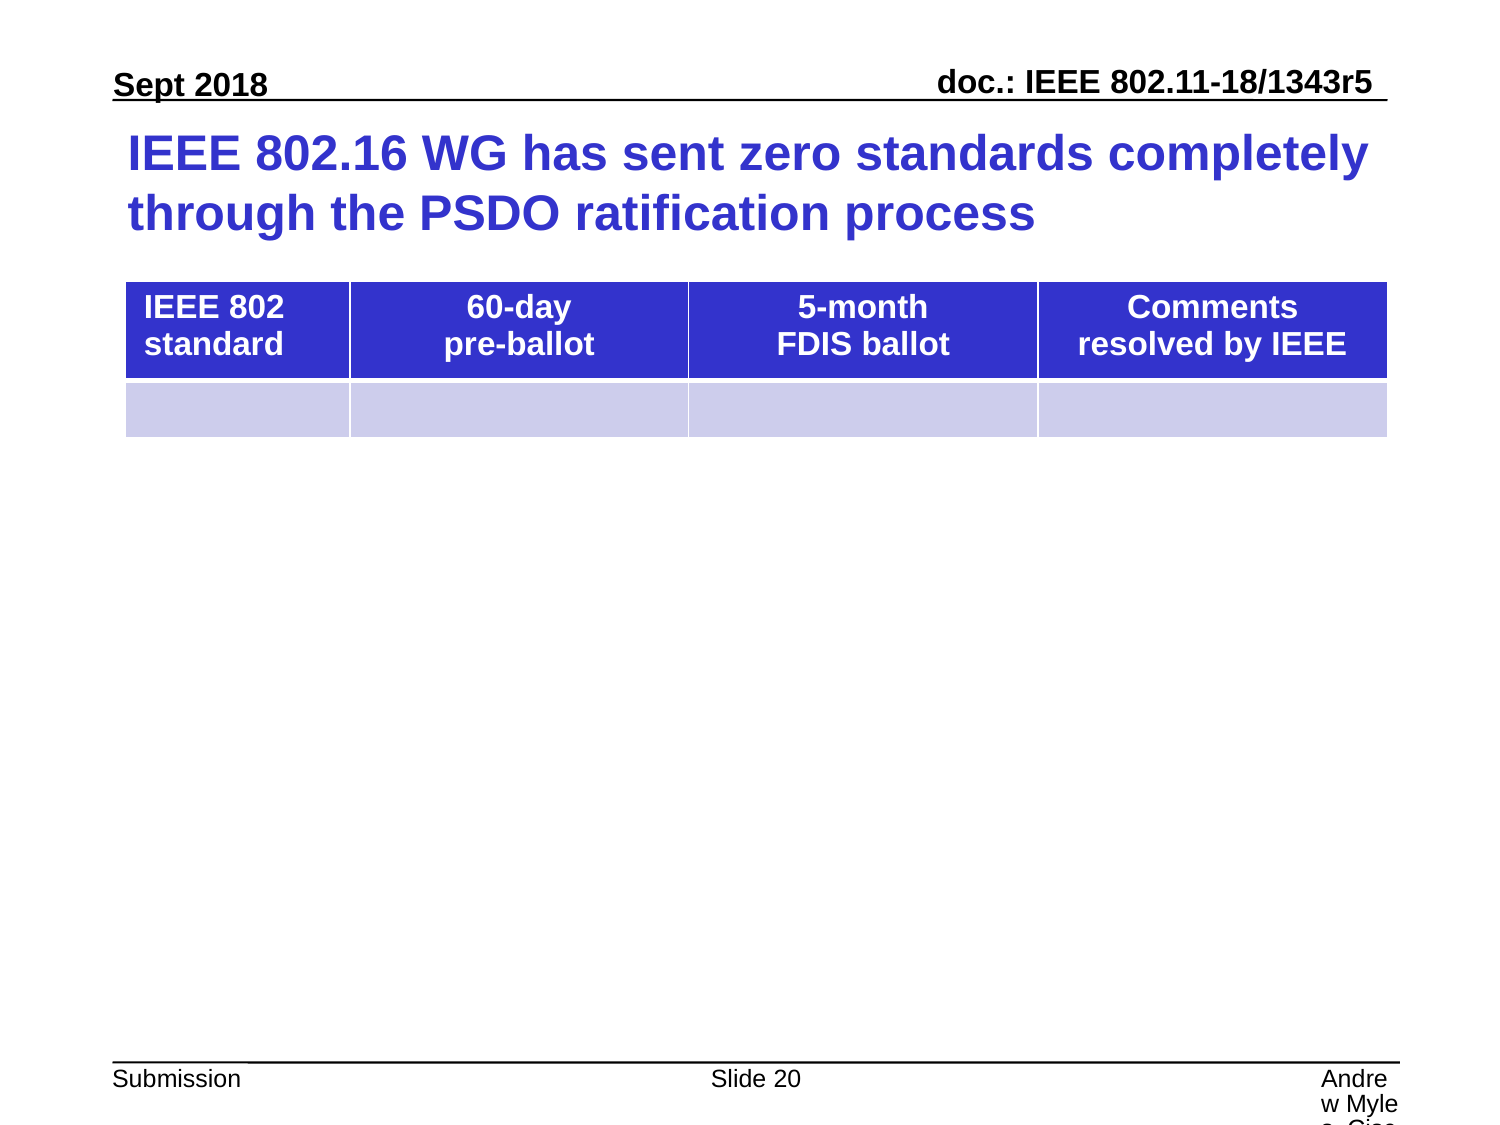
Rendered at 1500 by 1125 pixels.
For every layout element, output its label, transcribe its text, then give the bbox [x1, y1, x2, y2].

table_header 5-month FDIS ballot [689, 282, 1037, 378]
table_cell [1039, 383, 1387, 437]
table_cell [126, 383, 349, 437]
table_header Comments resolved by IEEE [1039, 282, 1387, 378]
table_header IEEE 802 standard [126, 282, 349, 378]
table_cell [689, 383, 1037, 437]
slide_number Slide 20 [709, 1061, 803, 1093]
footer Andrew Myles, Cisco [1320, 1061, 1402, 1093]
title IEEE 802.16 WG has sent zero standards completely through the PSDO ratification process [112, 112, 1388, 288]
table_header 60-day pre-ballot [351, 282, 688, 378]
table_cell [351, 383, 688, 437]
